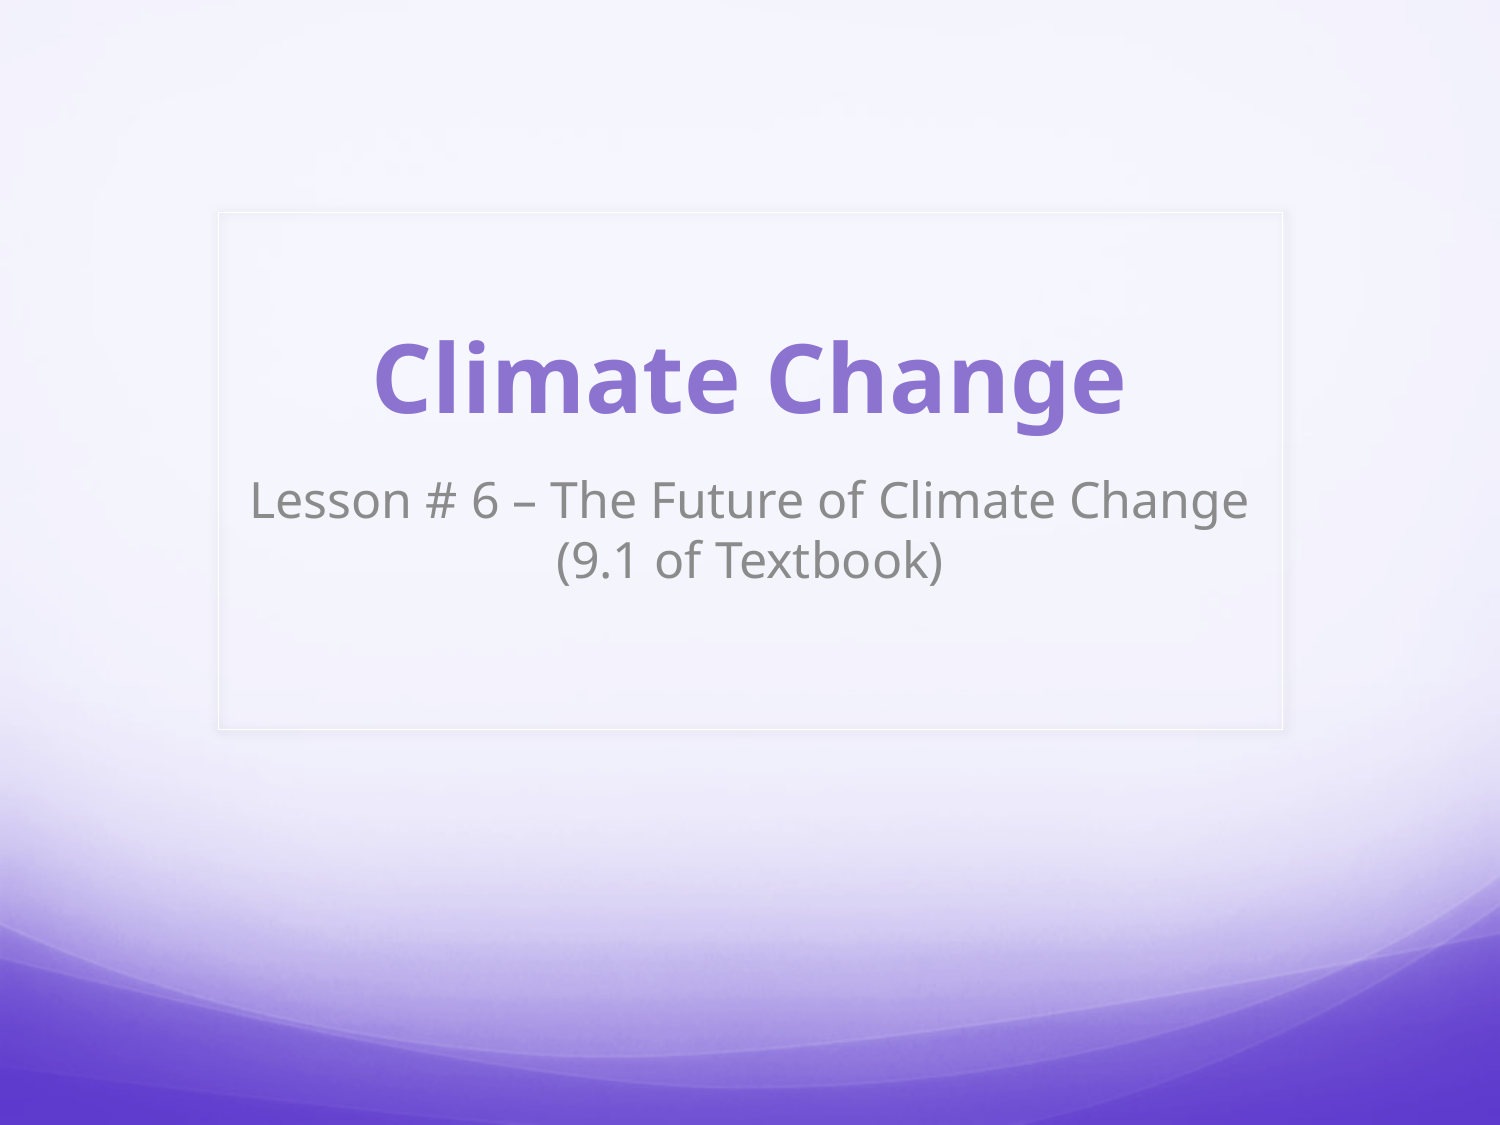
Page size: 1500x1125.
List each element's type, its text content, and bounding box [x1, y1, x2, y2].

title Climate Change [216, 249, 1284, 441]
subtitle Lesson # 6 – The Future of Climate Change (9.1 of Textbook) [216, 460, 1284, 692]
